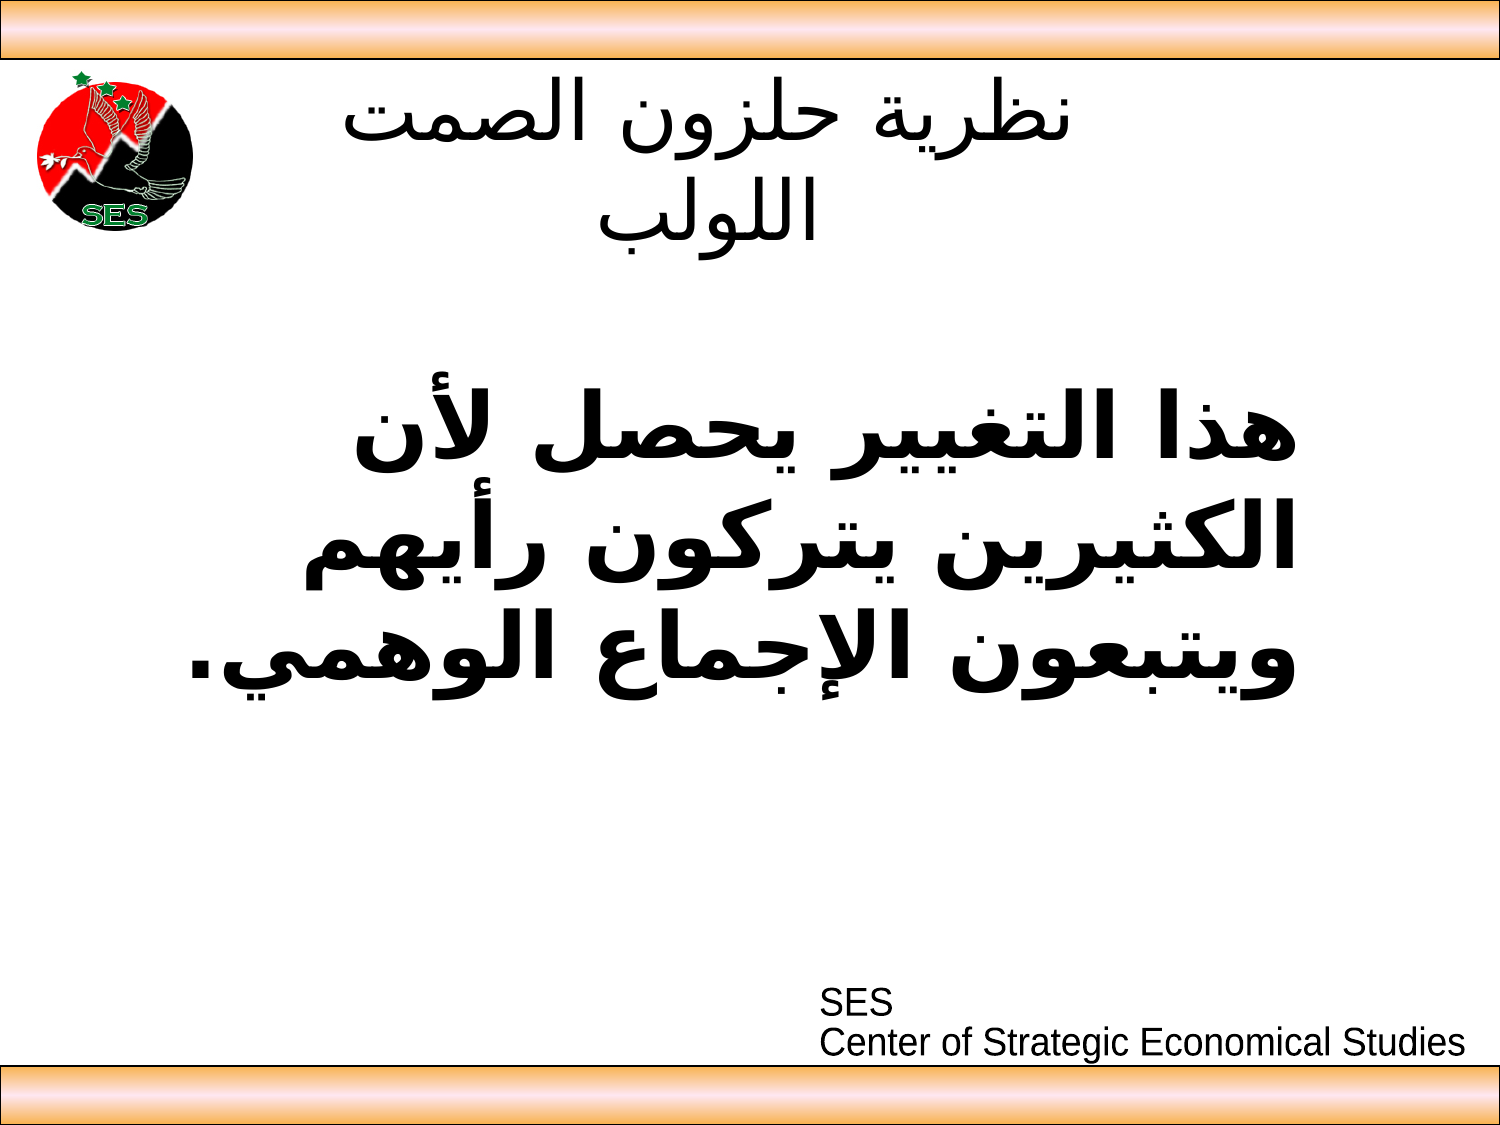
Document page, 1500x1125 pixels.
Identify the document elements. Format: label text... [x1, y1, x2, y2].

text_box [0, 1065, 1500, 1125]
picture [0, 62, 226, 238]
text_box نظرية حلزون الصمت اللولب هذا التغيير يحصل لأن الكثيرين يتركون رأيهم ويتبعون الإجماع الوهمي. [99, 49, 1317, 1095]
text_box [0, 0, 1500, 60]
